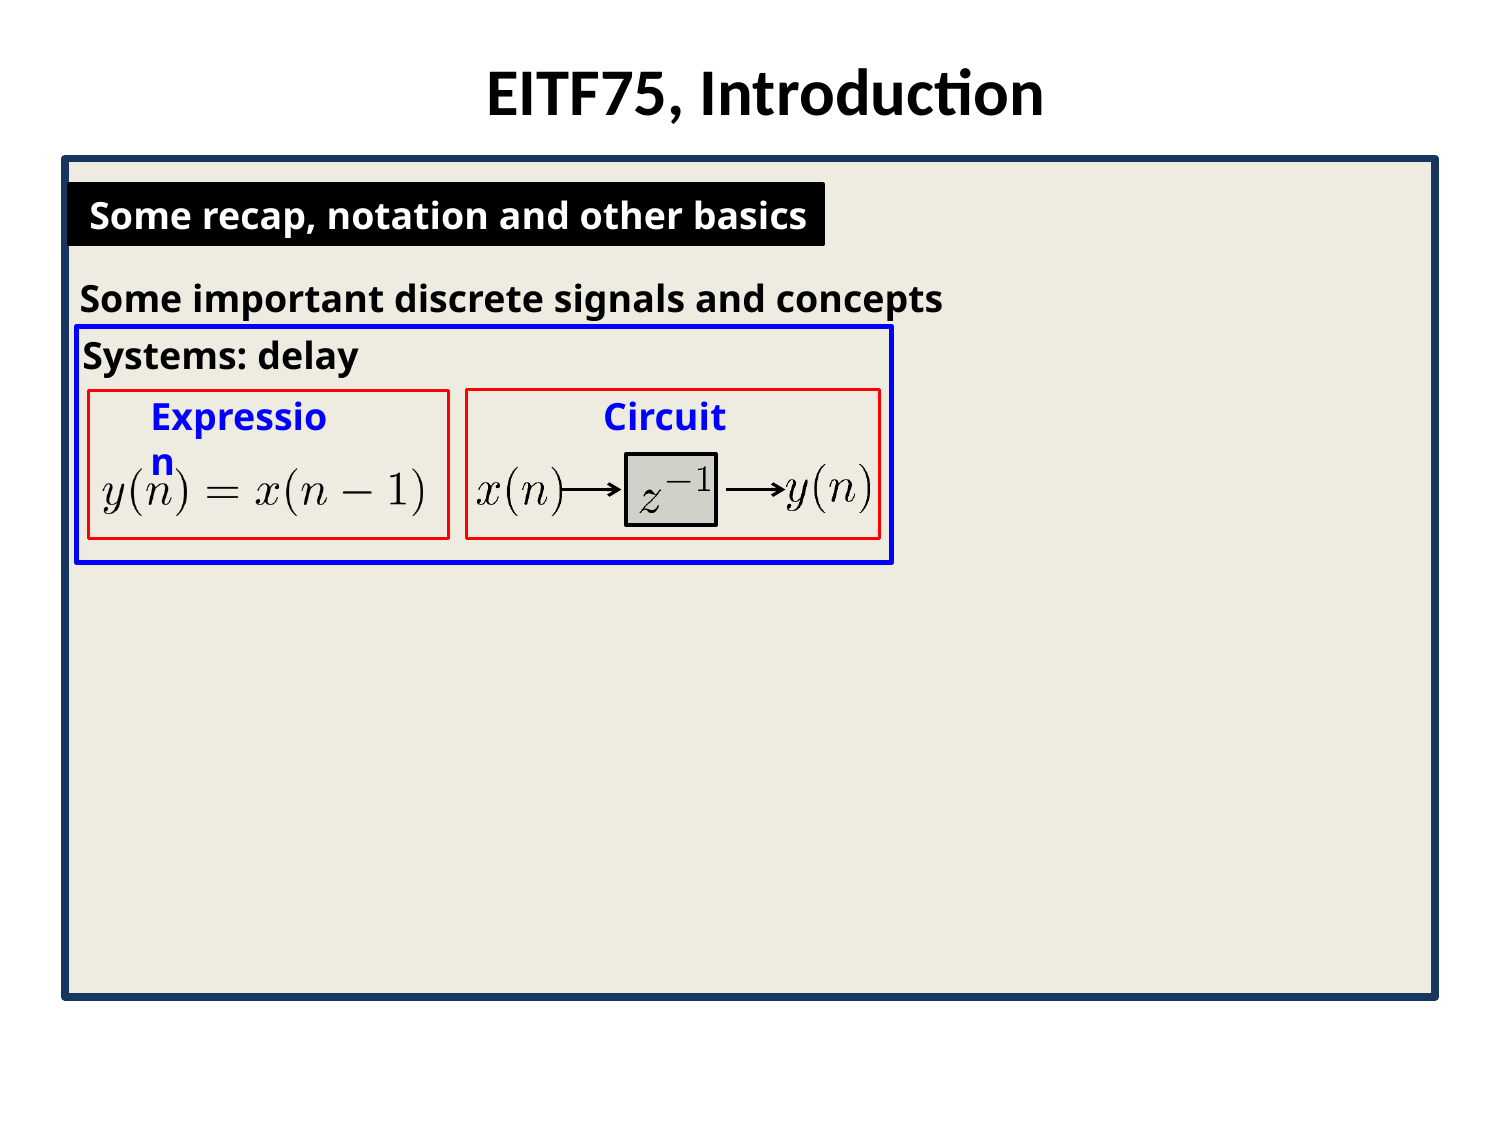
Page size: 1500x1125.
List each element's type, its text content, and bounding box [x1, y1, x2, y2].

text_box Some recap, notation and other basics [74, 184, 824, 245]
picture [102, 467, 424, 516]
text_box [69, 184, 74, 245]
text_box [63, 156, 1437, 999]
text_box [466, 385, 881, 539]
text_box Some important discrete signals and concepts [64, 267, 1022, 373]
text_box Systems: delay [67, 324, 443, 385]
text_box [86, 388, 451, 541]
text_box [75, 373, 894, 564]
text_box EITF75, Introduction [128, 19, 1404, 159]
